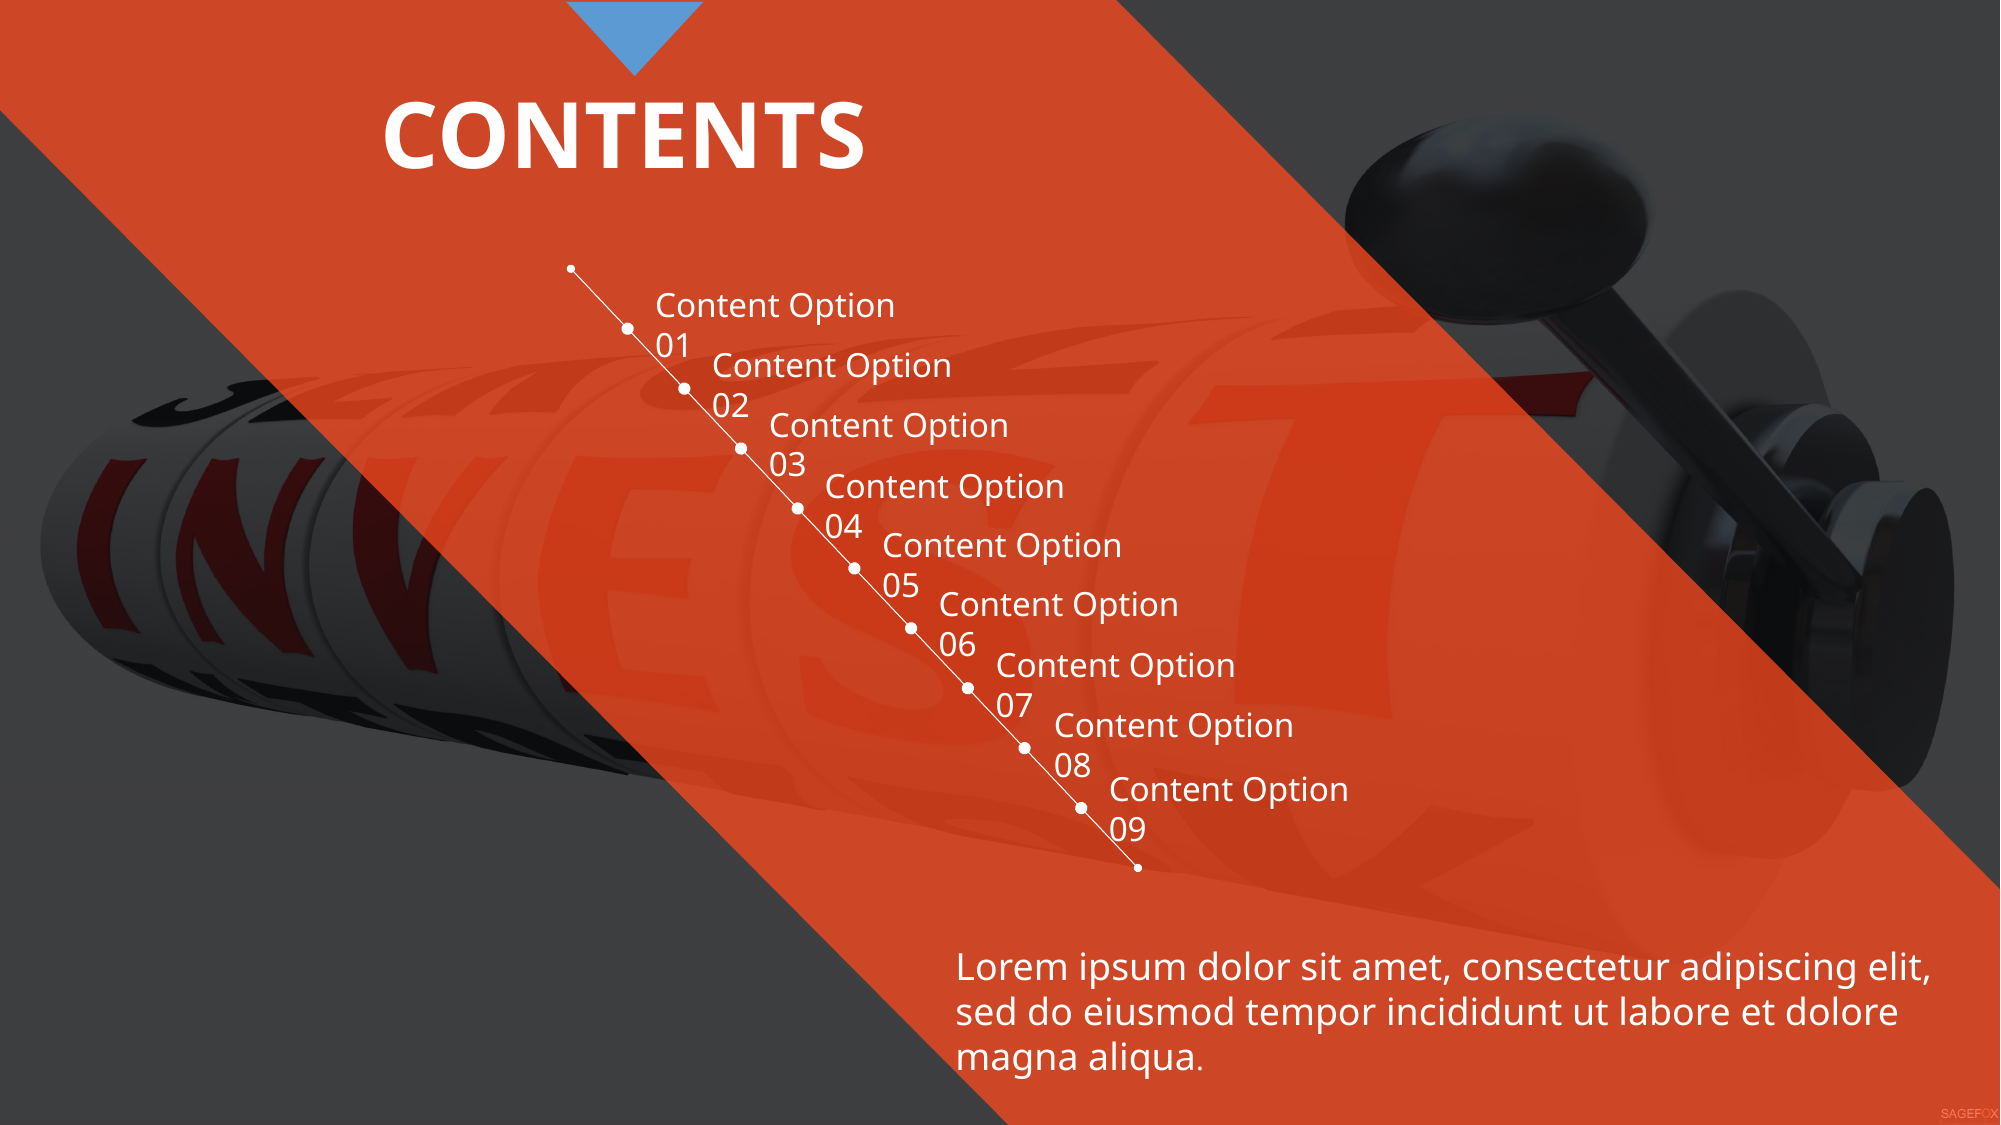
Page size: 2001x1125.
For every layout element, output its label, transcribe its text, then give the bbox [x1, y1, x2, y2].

text_box Content Option 03 [753, 396, 1054, 491]
text_box Content Option 08 [1038, 696, 1339, 792]
text_box Content Option 01 [640, 277, 941, 372]
text_box Lorem ipsum dolor sit amet, consectetur adipiscing elit, sed do eiusmod tempor incididunt ut labore et dolore magna aliqua. [940, 935, 2000, 1085]
text_box Content Option 05 [867, 517, 1168, 612]
text_box Content Option 06 [924, 576, 1224, 671]
text_box Content Option 04 [809, 458, 1110, 553]
text_box Content Option 09 [1093, 761, 1394, 856]
text_box Content Option 07 [980, 636, 1281, 732]
text_box [0, 0, 2000, 1058]
text_box [967, 1085, 2000, 1125]
text_box [563, 0, 706, 78]
text_box Content Option 02 [697, 336, 998, 432]
text_box CONTENTS [324, 69, 924, 194]
